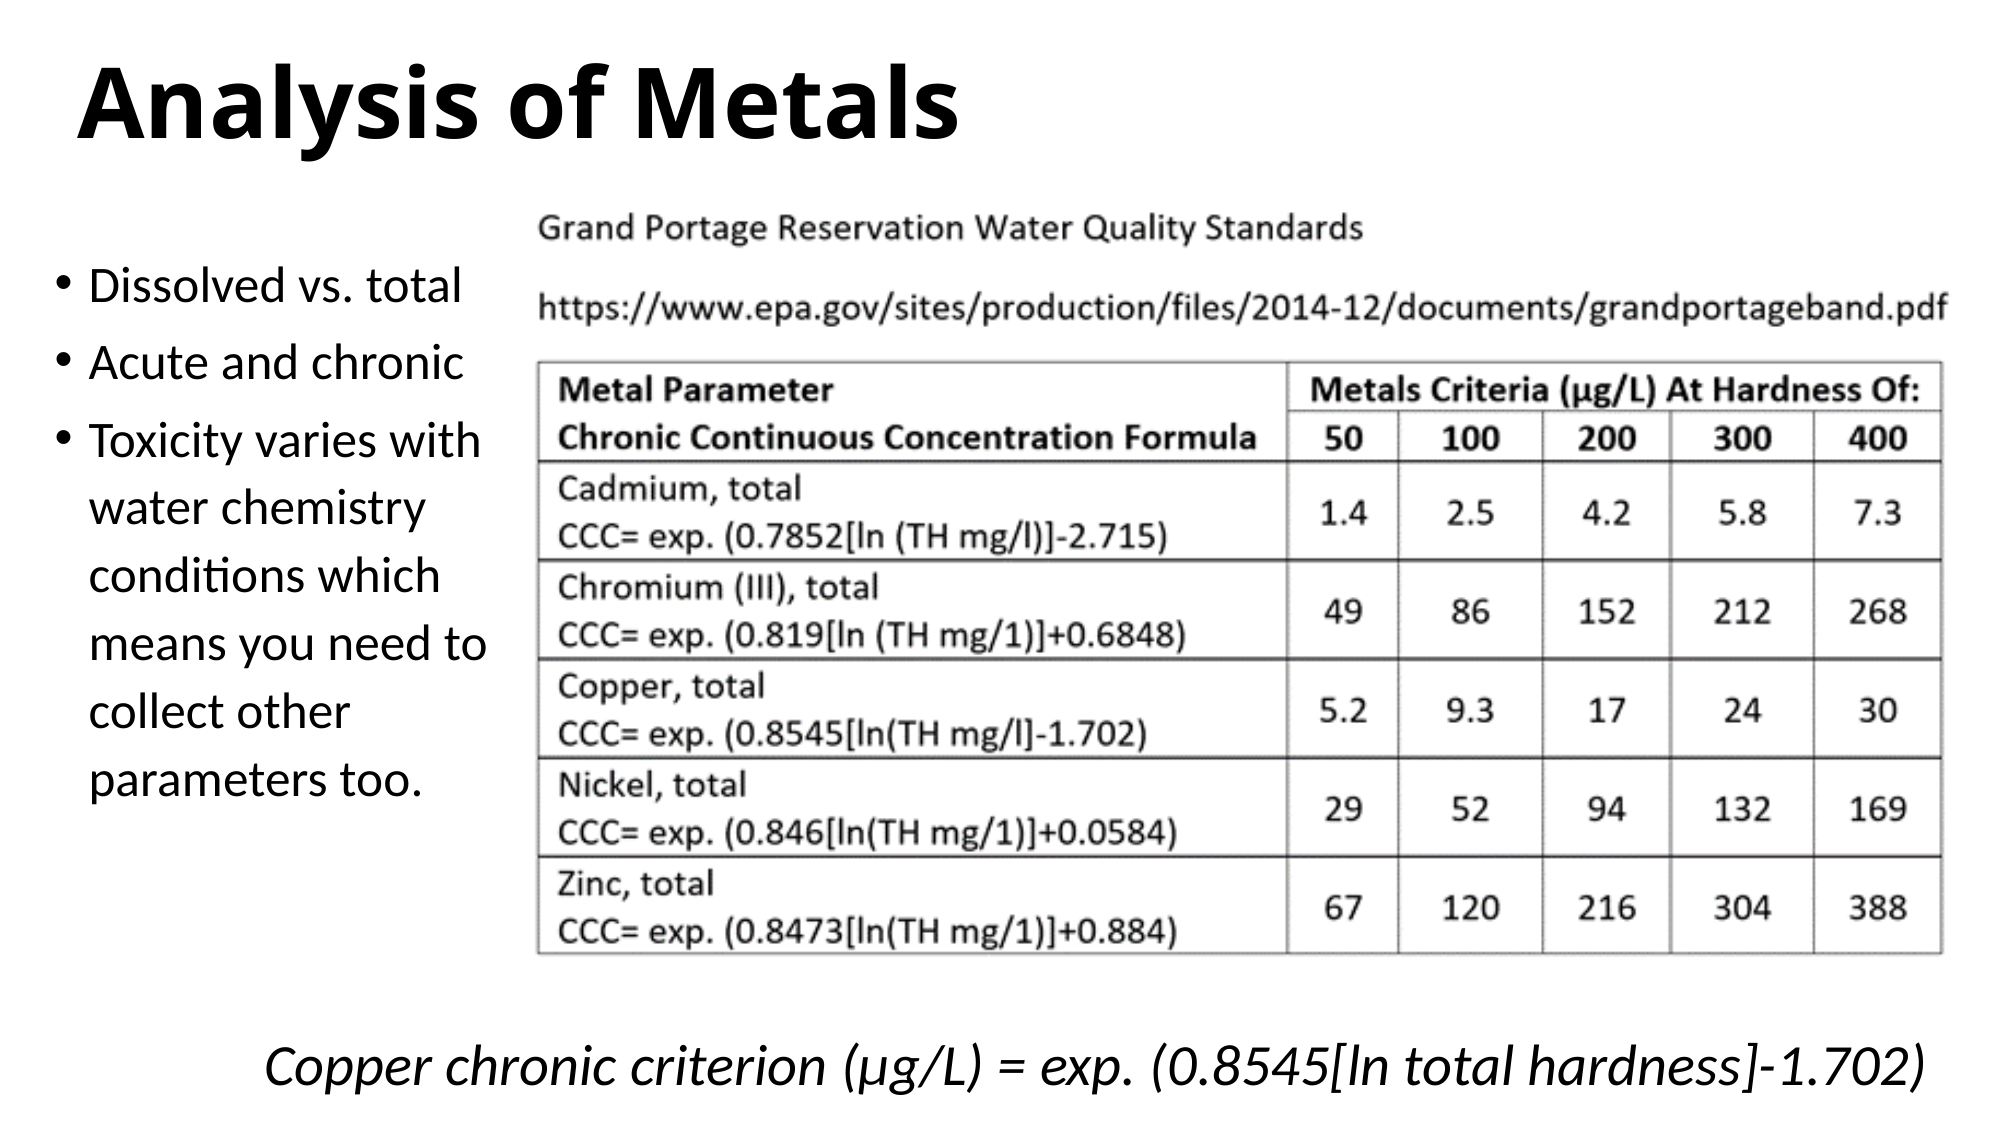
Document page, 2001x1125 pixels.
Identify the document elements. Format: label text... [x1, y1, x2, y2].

picture [512, 187, 1966, 992]
text_box Copper chronic criterion (µg/L) = exp. (0.8545[ln total hardness]-1.702) [249, 1019, 2000, 1104]
list Dissolved vs. total Acute and chronic Toxicity varies with water chemistry conditions which means you need to collect other parameters too. [39, 237, 512, 954]
title Analysis of Metals [62, 45, 1513, 237]
